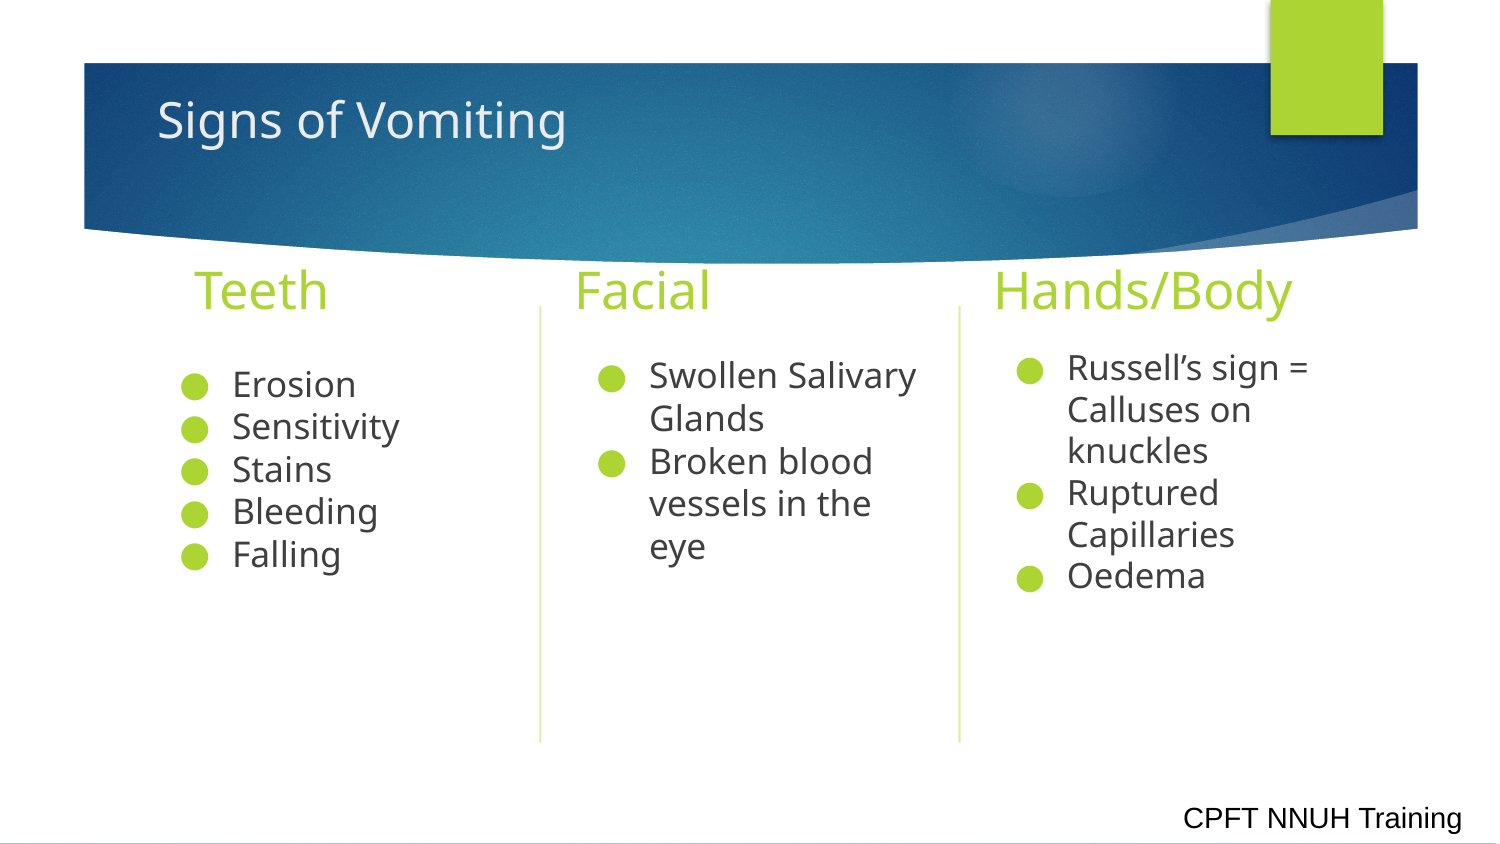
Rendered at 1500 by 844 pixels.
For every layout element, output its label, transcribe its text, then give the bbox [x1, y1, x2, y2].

list Hands/Body [978, 266, 1358, 328]
list Erosion Sensitivity Stains Bleeding Falling [142, 354, 522, 620]
title Signs of Vomiting [142, 85, 1196, 152]
list Swollen Salivary Glands Broken blood vessels in the eye [559, 346, 941, 611]
list Russell’s sign = Calluses on knuckles Ruptured Capillaries Oedema [978, 338, 1358, 605]
list Teeth [142, 266, 522, 328]
picture [85, 64, 1417, 263]
text_box CPFT NNUH Training [1168, 792, 1483, 843]
list Facial [559, 266, 941, 328]
